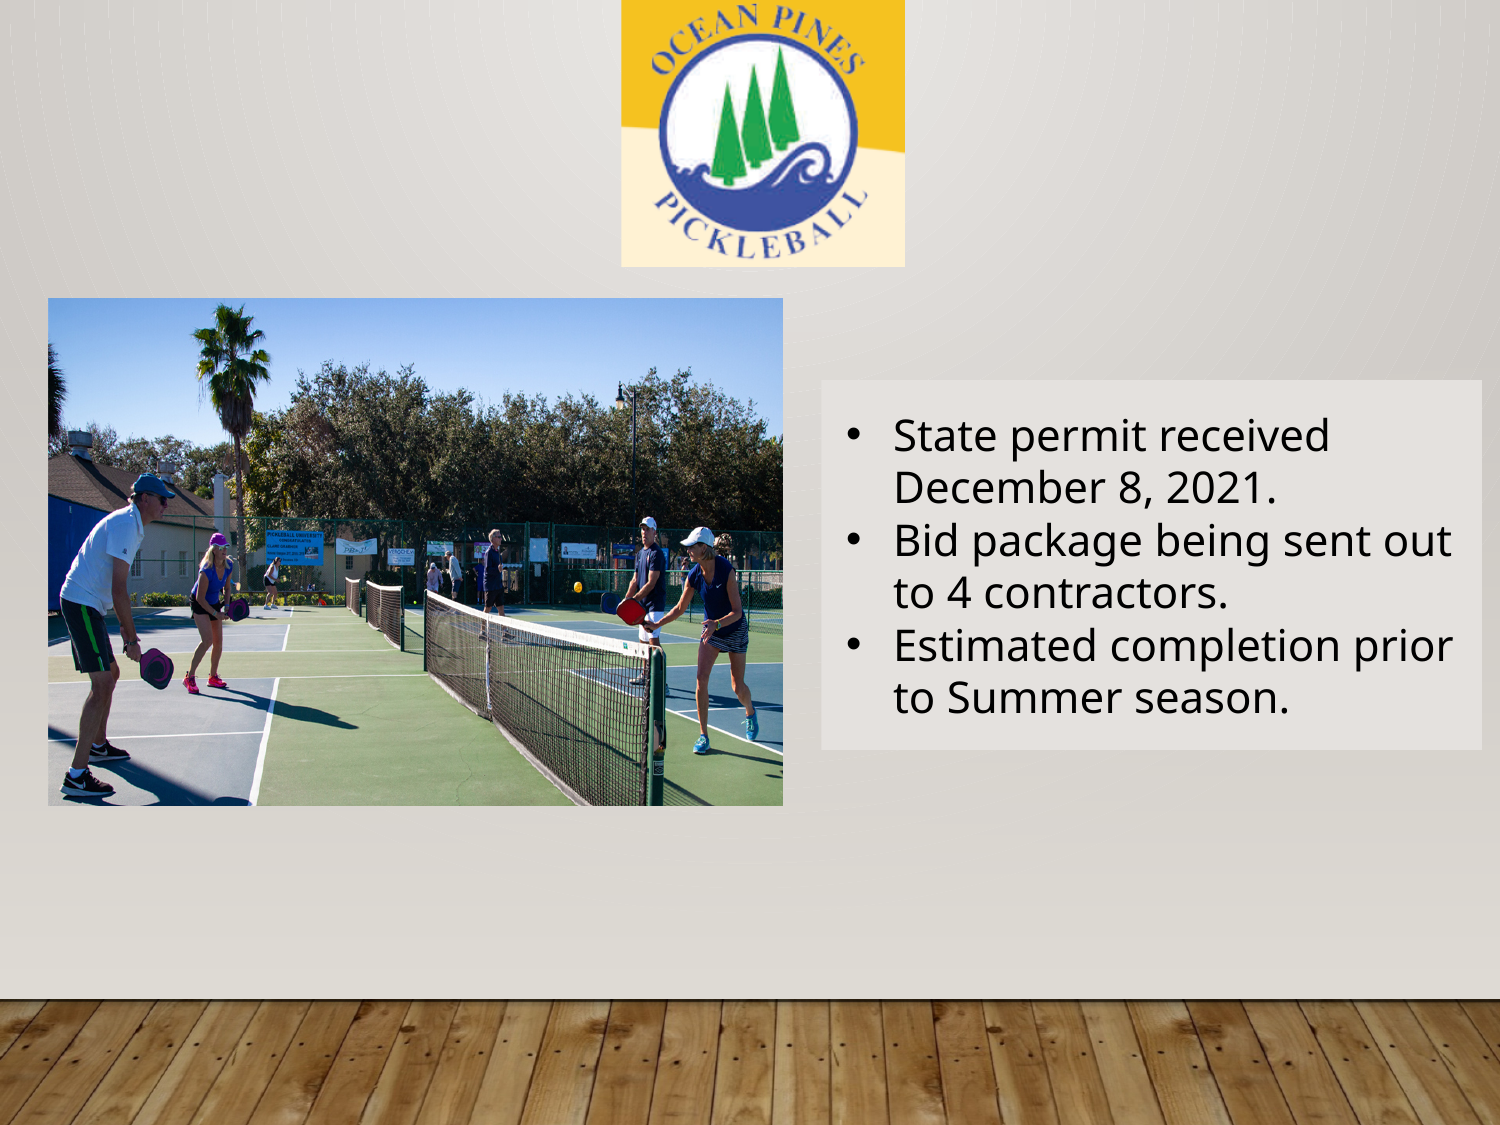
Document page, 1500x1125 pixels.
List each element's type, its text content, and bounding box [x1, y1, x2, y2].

picture [0, 999, 1500, 1125]
picture [620, 0, 906, 267]
text_box State permit received December 8, 2021. Bid package being sent out to 4 contractors. Estimated completion prior to Summer season. [821, 380, 1482, 750]
picture [48, 298, 783, 806]
